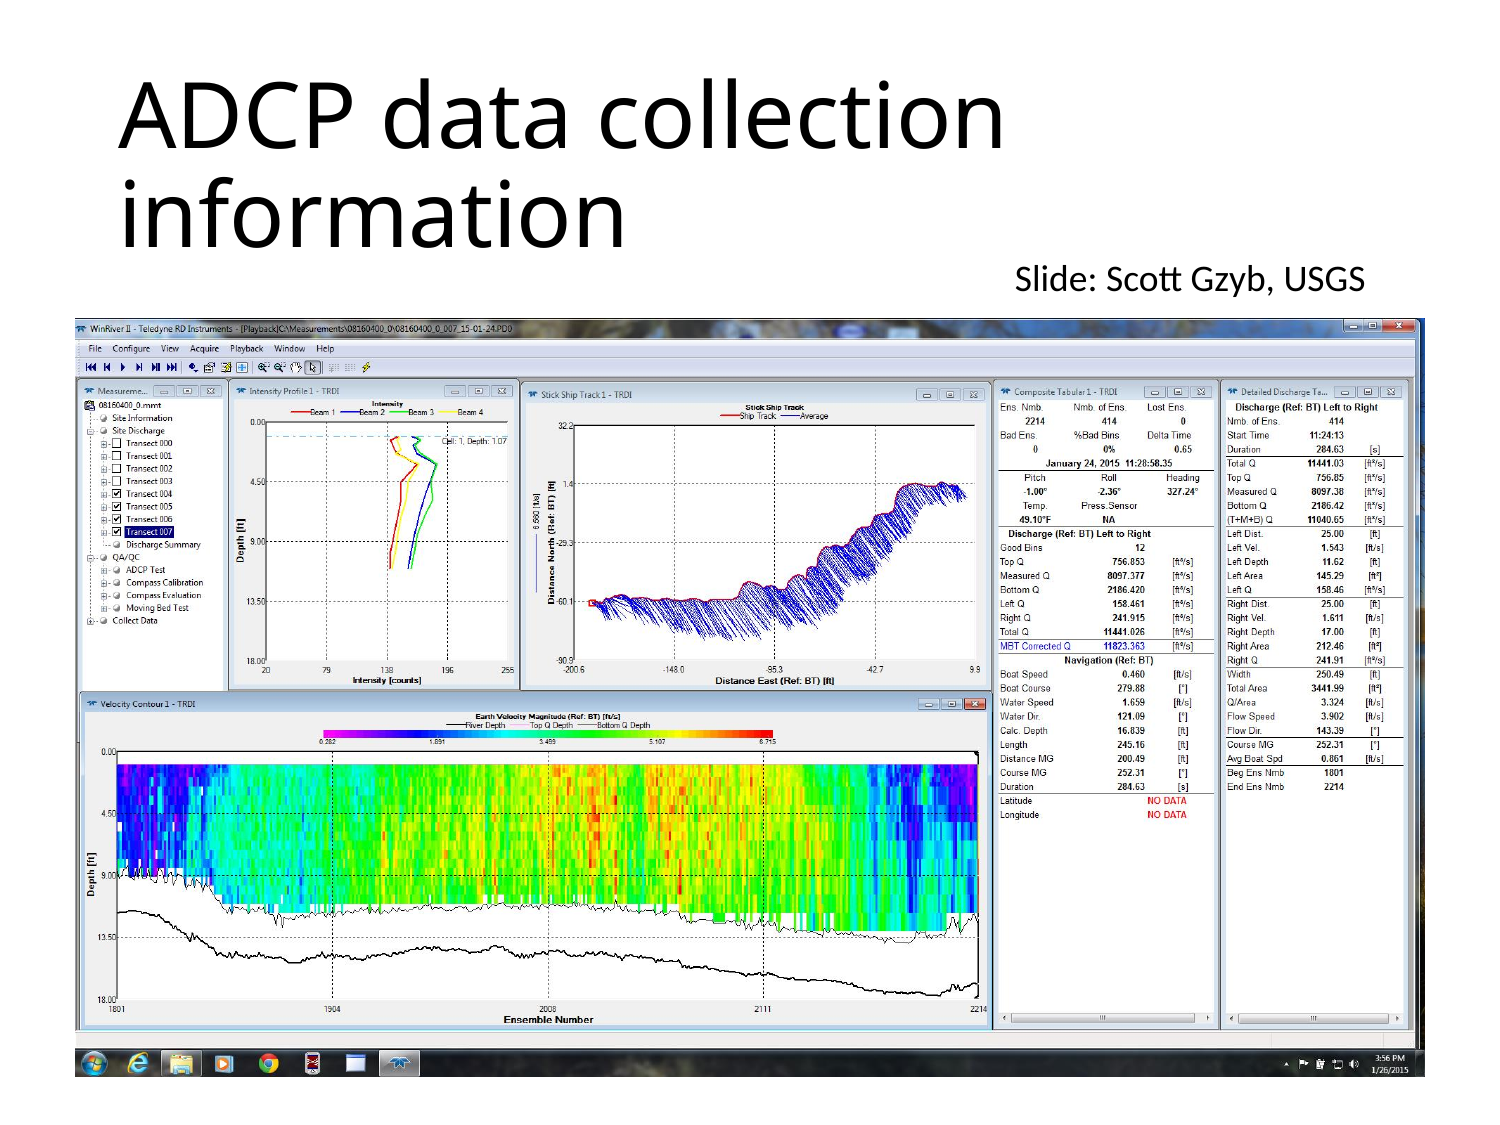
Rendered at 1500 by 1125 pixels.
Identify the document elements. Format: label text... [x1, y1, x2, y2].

picture [75, 318, 1425, 1077]
title ADCP data collection information [103, 59, 1397, 278]
text_box Slide: Scott Gzyb, USGS [1000, 246, 1381, 307]
